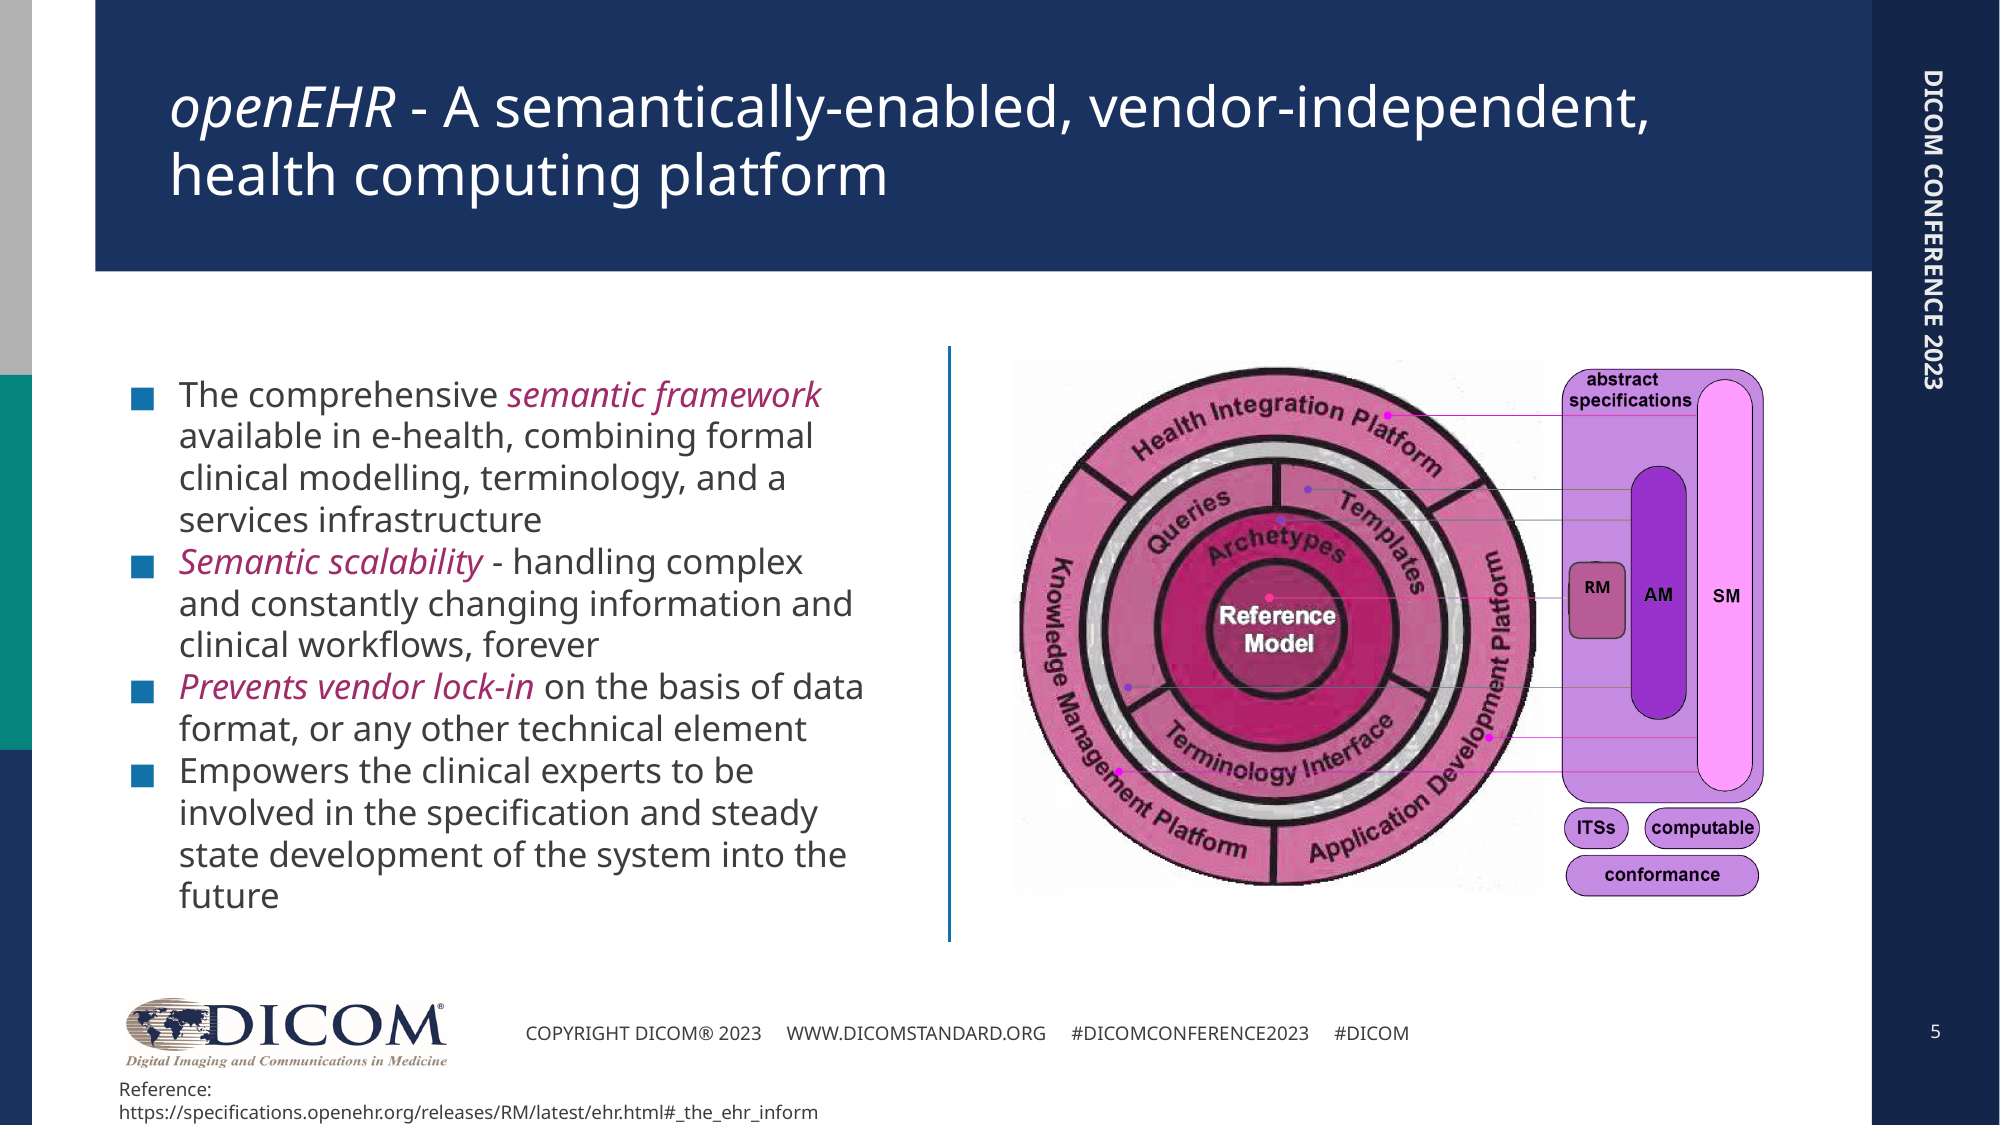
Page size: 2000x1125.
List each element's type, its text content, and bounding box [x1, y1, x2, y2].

footer COPYRIGHT DICOM® 2023 WWW.DICOMSTANDARD.ORG #DICOMCONFERENCE2023 #DICOM [510, 1002, 1662, 1063]
list The comprehensive semantic framework available in e-health, combining formal clinical modelling, terminology, and a services infrastructure Semantic scalability - handling complex and constantly changing information and clinical workflows, forever Prevents vendor lock-in on the basis of data format, or any other technical element Empowers the clinical experts to be involved in the specification and steady state development of the system into the future [94, 346, 888, 942]
picture [125, 998, 447, 1062]
title openEHR - A semantically-enabled, vendor-independent, health computing platform [154, 62, 1809, 215]
picture [1012, 358, 1771, 914]
slide_number ‹#› [1871, 1002, 2000, 1063]
text_box Reference: https://specifications.openehr.org/releases/RM/latest/ehr.html#_the_ehr_information_model [103, 1062, 843, 1125]
